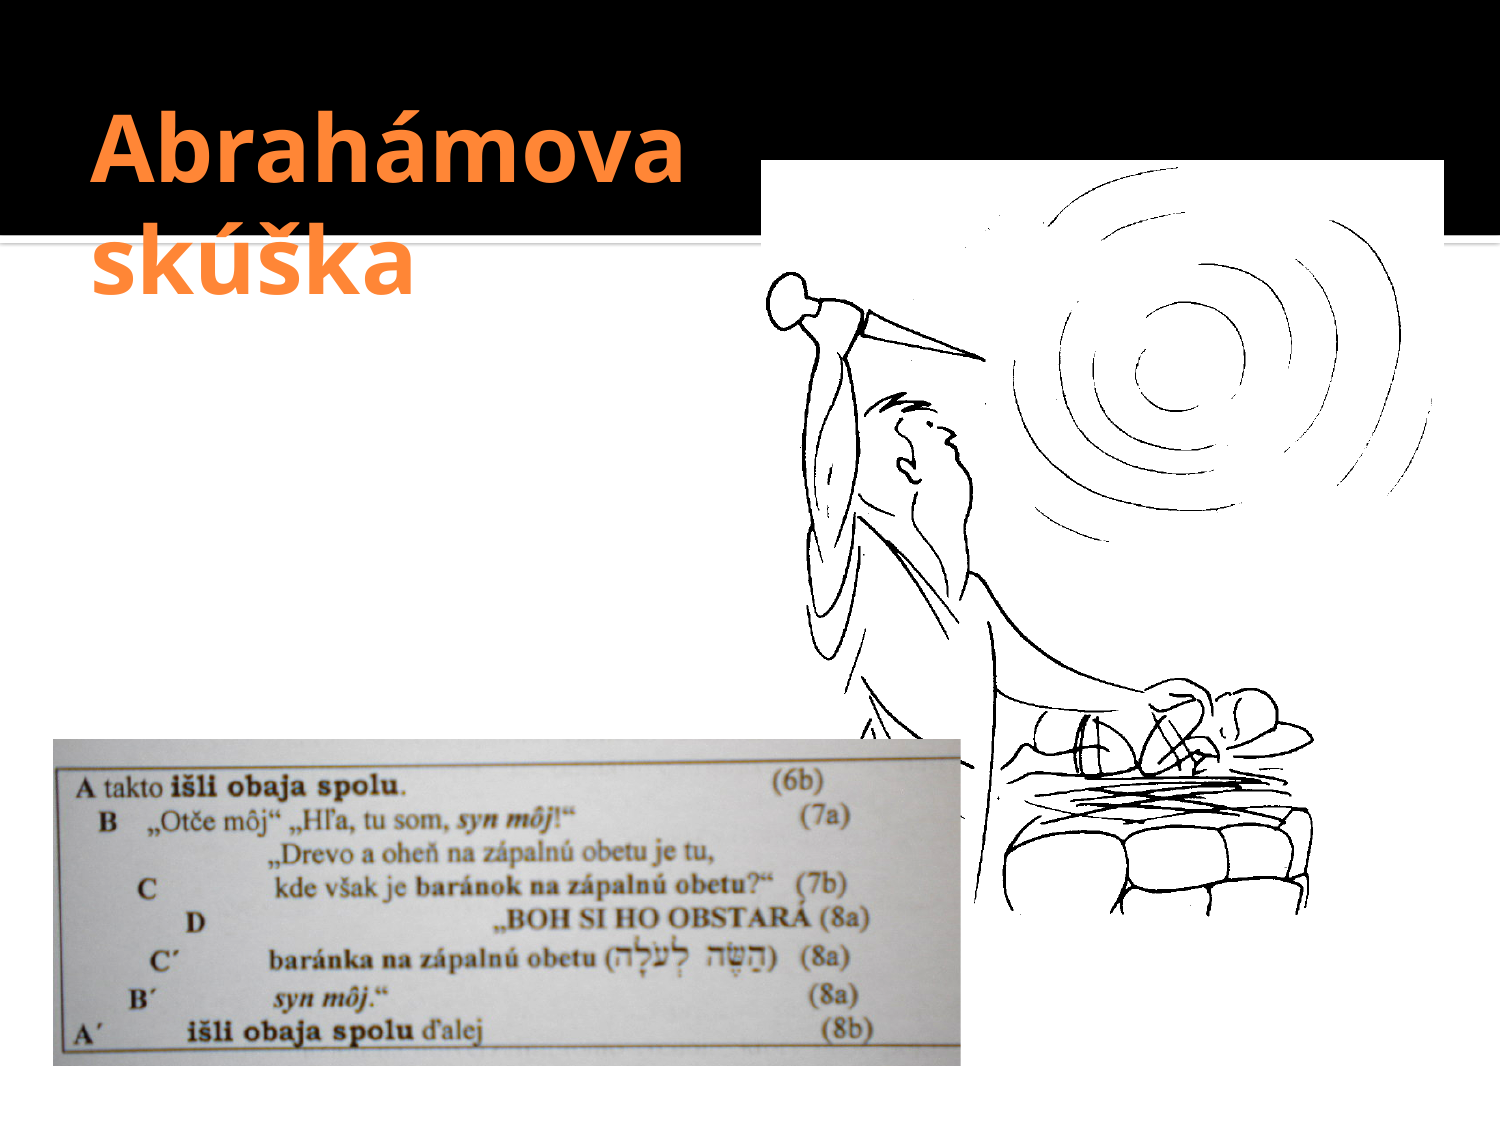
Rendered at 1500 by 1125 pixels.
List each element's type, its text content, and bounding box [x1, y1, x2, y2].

title Abrahámova skúška [75, 52, 1263, 350]
picture [52, 160, 1444, 1066]
